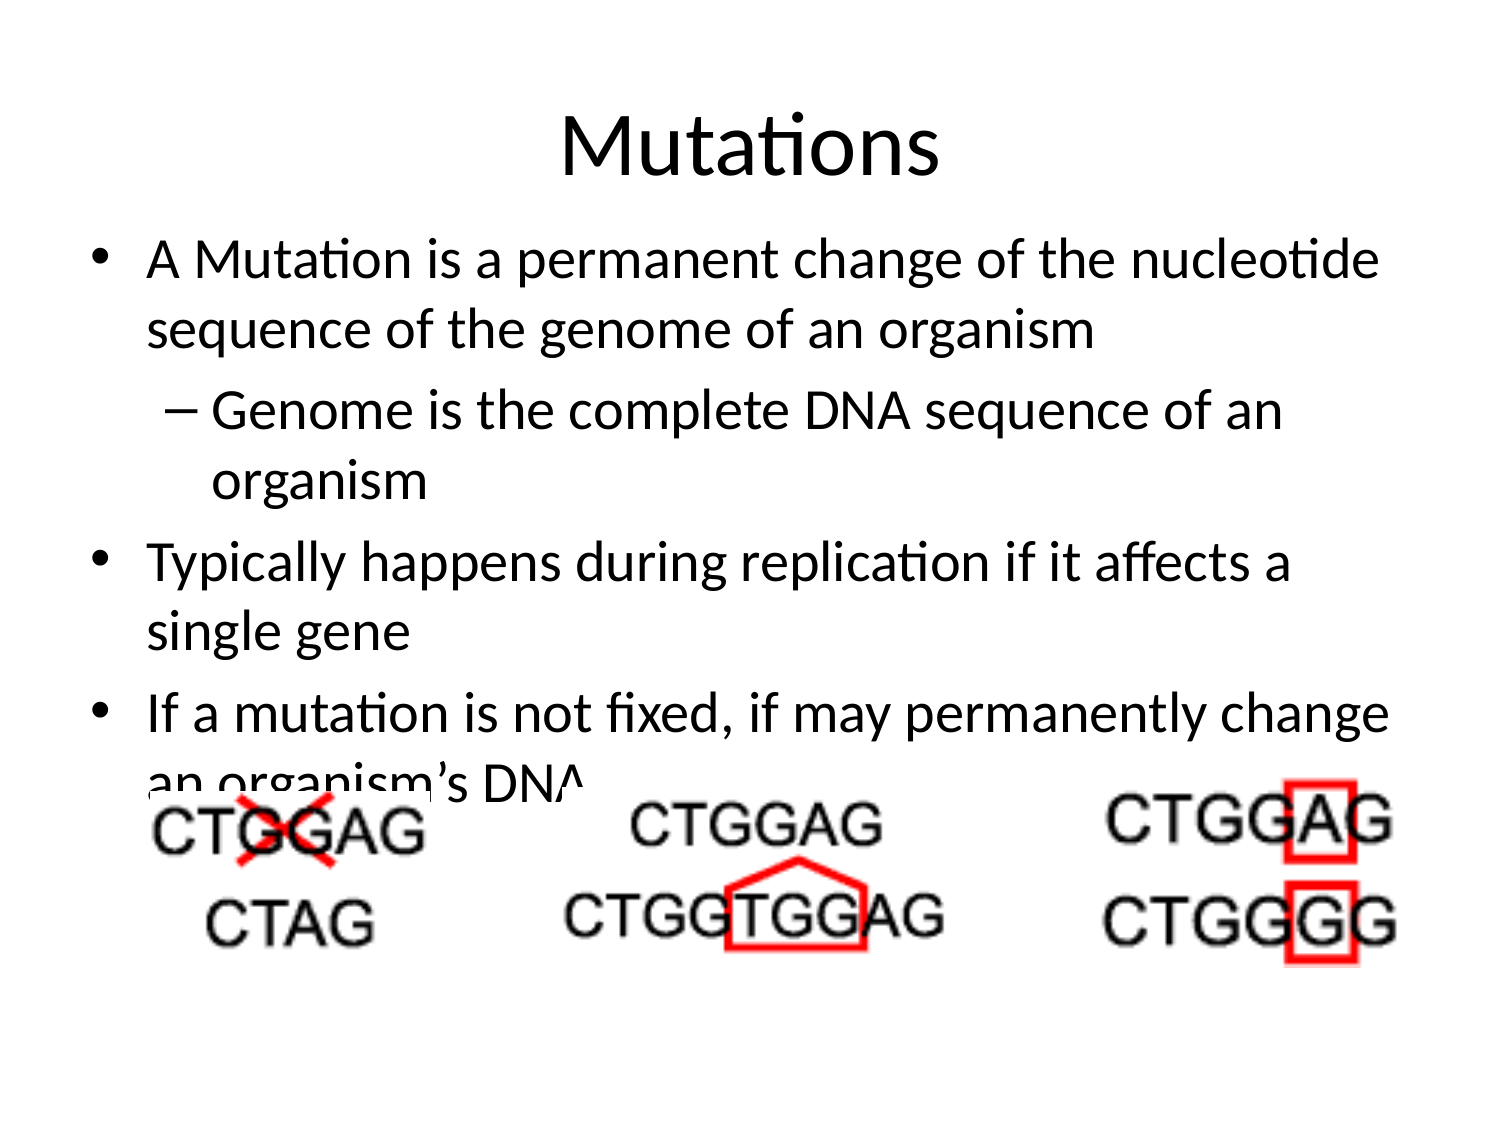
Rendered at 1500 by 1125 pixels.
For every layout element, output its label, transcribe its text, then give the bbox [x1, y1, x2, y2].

picture [562, 787, 947, 957]
picture [149, 791, 430, 969]
list A Mutation is a permanent change of the nucleotide sequence of the genome of an organism Genome is the complete DNA sequence of an organism Typically happens during replication if it affects a single gene If a mutation is not fixed, if may permanently change an organism’s DNA [75, 212, 1425, 825]
title Mutations [75, 45, 1425, 212]
picture [1099, 776, 1401, 969]
